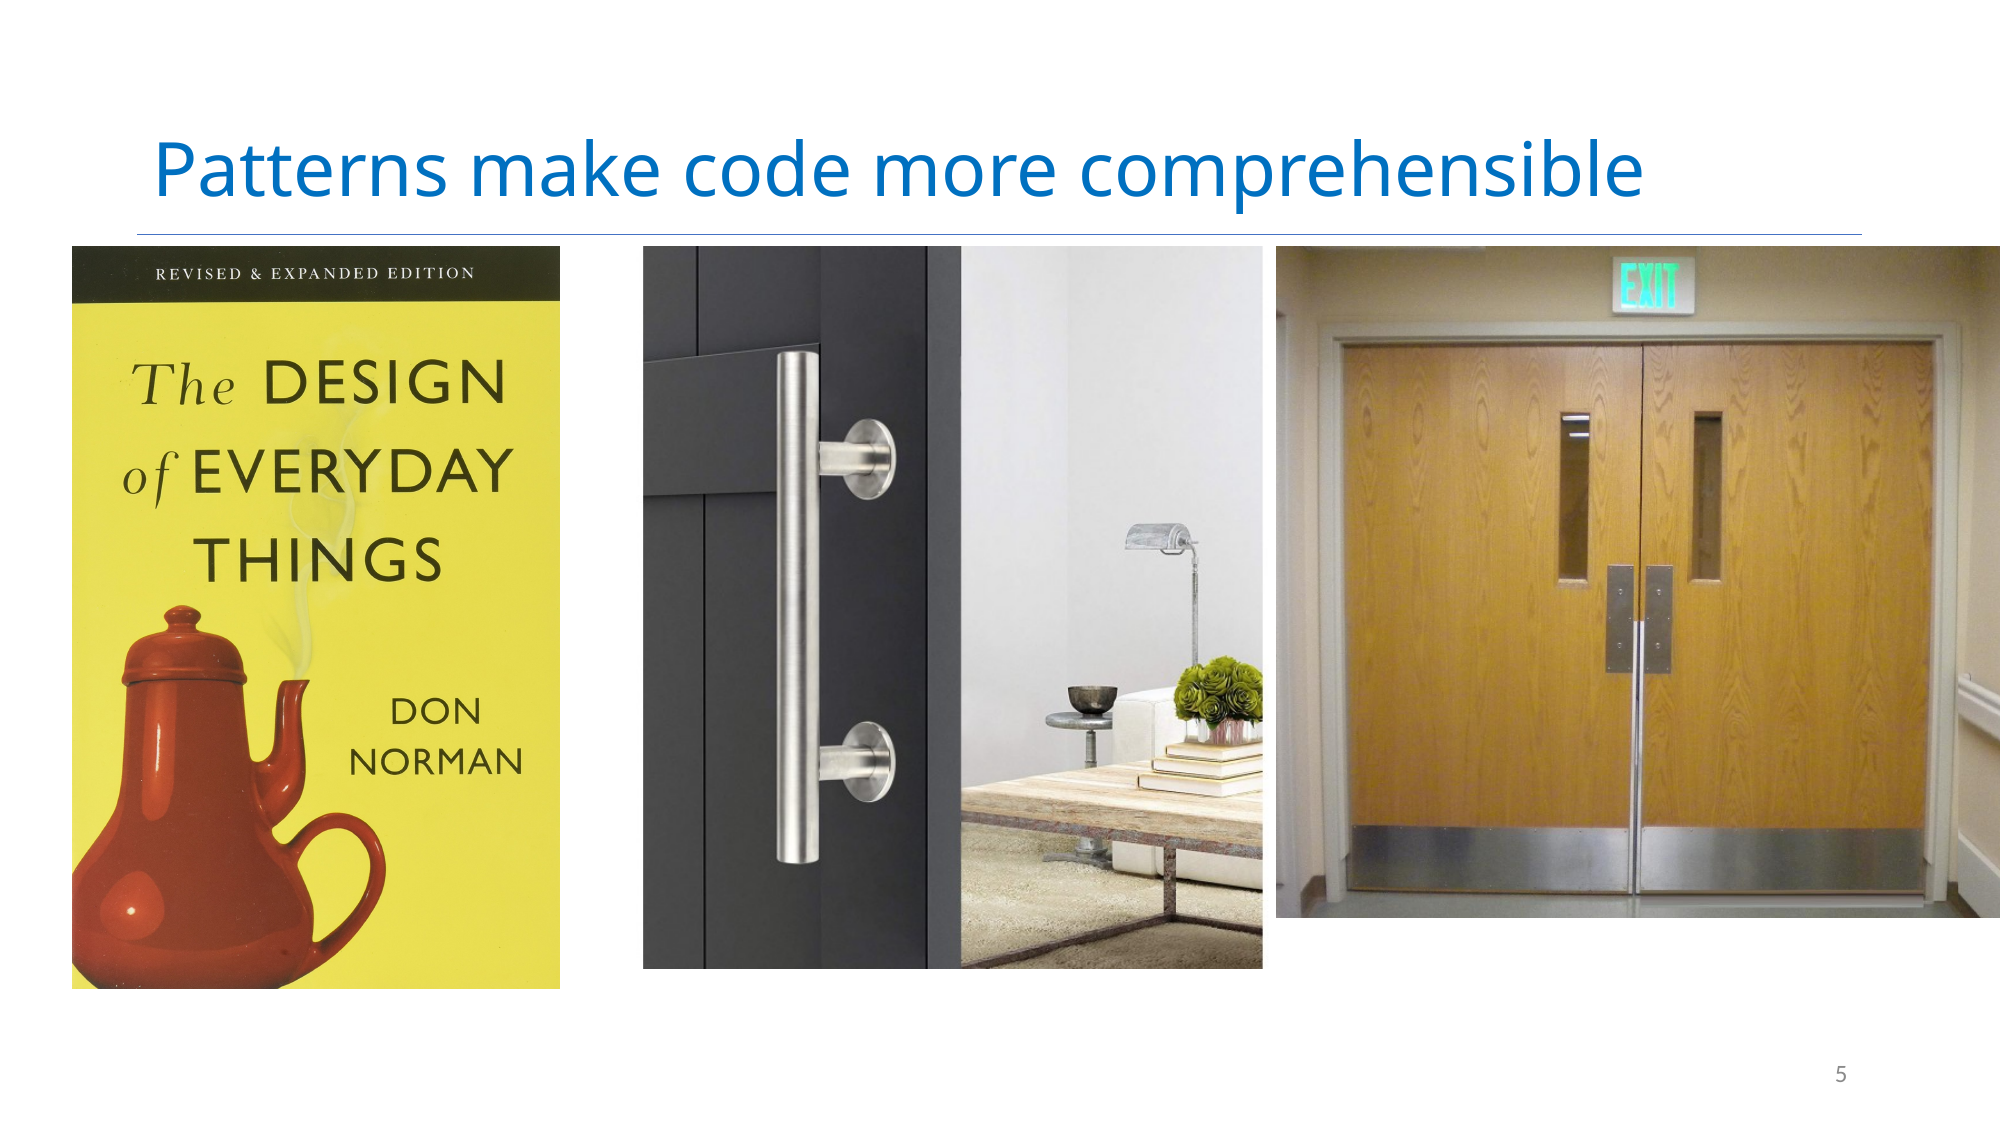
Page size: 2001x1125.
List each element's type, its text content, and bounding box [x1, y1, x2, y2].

picture [72, 246, 560, 990]
picture [592, 245, 2000, 969]
slide_number 5 [1412, 1042, 1863, 1103]
title Patterns make code more comprehensible [137, 3, 1863, 221]
